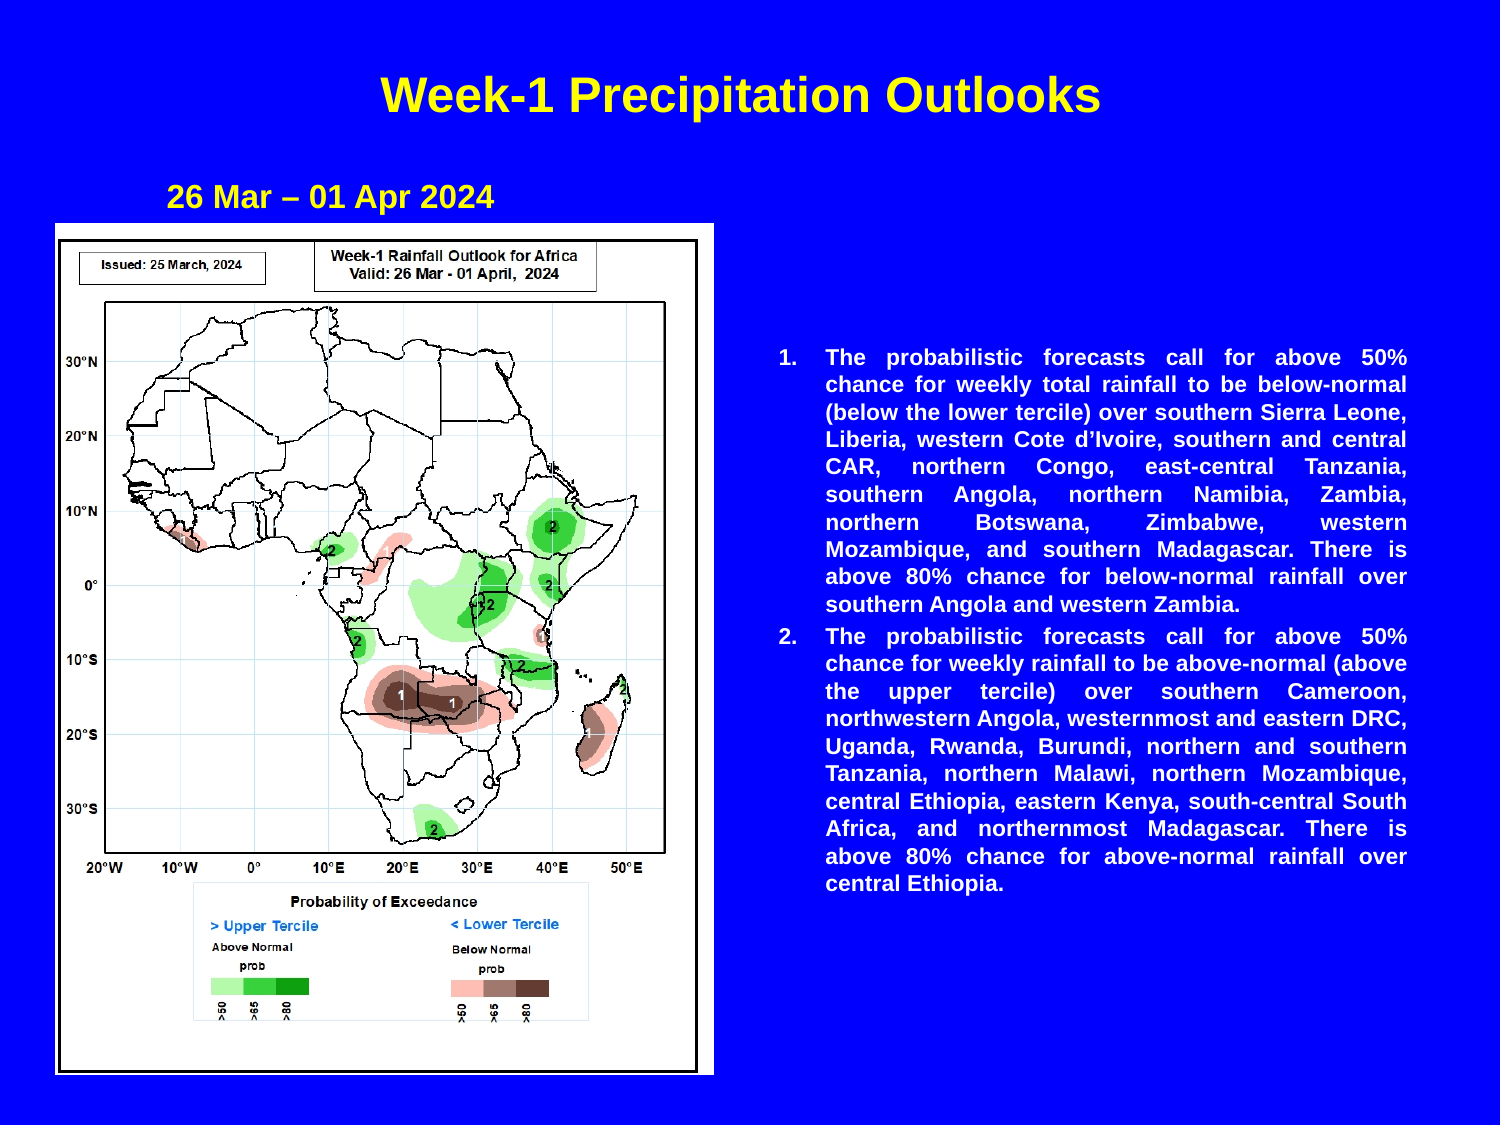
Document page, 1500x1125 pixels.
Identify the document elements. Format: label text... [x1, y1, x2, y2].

picture [55, 223, 714, 1076]
text_box 26 Mar – 01 Apr 2024 [63, 167, 598, 221]
text_box Week-1 Precipitation Outlooks [110, 37, 1373, 148]
text_box The probabilistic forecasts call for above 50% chance for weekly total rainfall to be below-normal (below the lower tercile) over southern Sierra Leone, Liberia, western Cote d’Ivoire, southern and central CAR, northern Congo, east-central Tanzania, southern Angola, northern Namibia, Zambia, northern Botswana, Zimbabwe, western Mozambique, and southern Madagascar. There is above 80% chance for below-normal rainfall over southern Angola and western Zambia. The probabilistic forecasts call for above 50% chance for weekly rainfall to be above-normal (above the upper tercile) over southern Cameroon, northwestern Angola, westernmost and eastern DRC, Uganda, Rwanda, Burundi, northern and southern Tanzania, northern Malawi, northern Mozambique, central Ethiopia, eastern Kenya, south-central South Africa, and northernmost Madagascar. There is above 80% chance for above-normal rainfall over central Ethiopia. [763, 334, 1423, 936]
